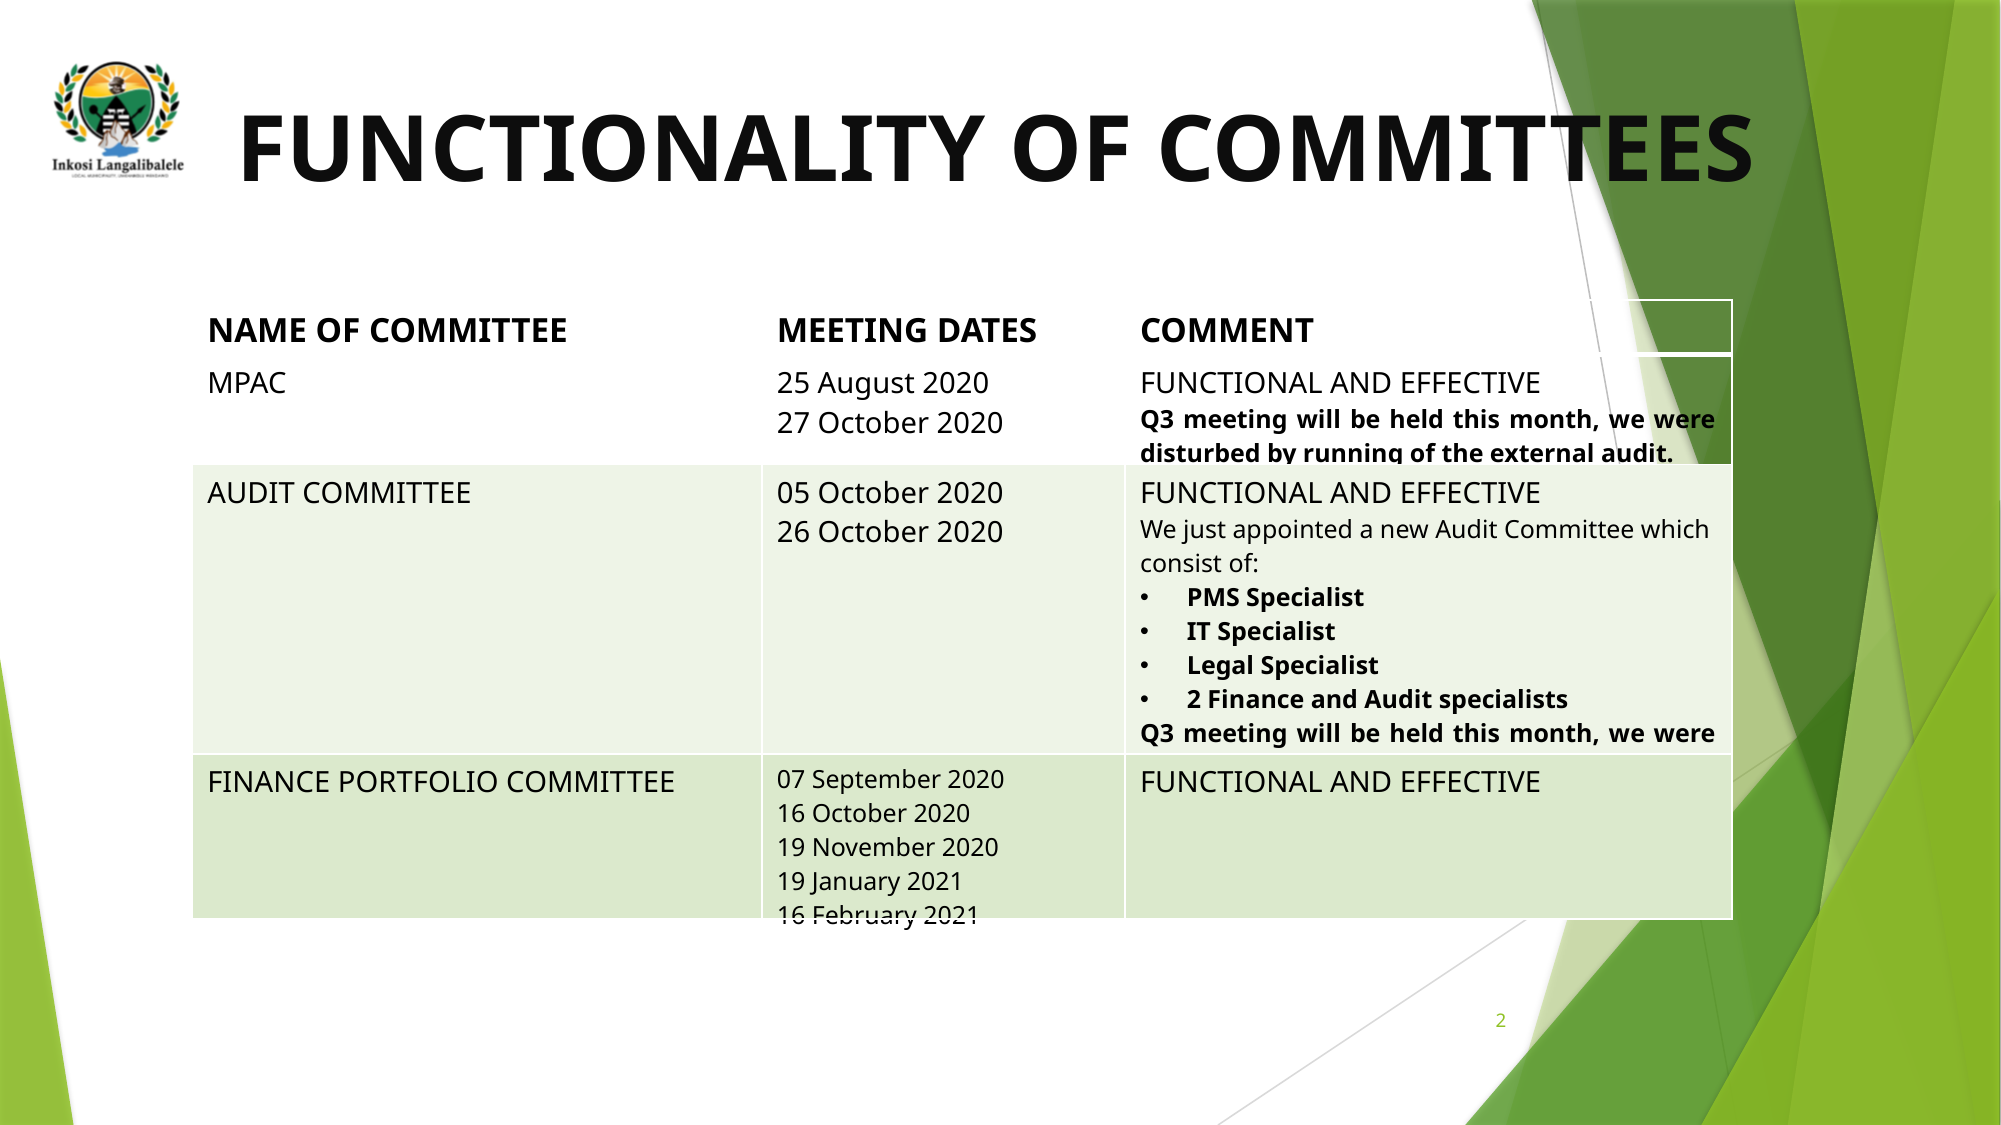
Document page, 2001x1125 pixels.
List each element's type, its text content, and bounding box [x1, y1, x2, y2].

table_cell FUNCTIONAL AND EFFECTIVE We just appointed a new Audit Committee which consist of: PMS Specialist IT Specialist Legal Specialist 2 Finance and Audit specialists Q3 meeting will be held this month, we were disturbed by running of the external audit. [1126, 465, 1731, 753]
table_header COMMENT [1126, 301, 1731, 352]
text_box FUNCTIONALITY OF COMMITTEES [103, 82, 1897, 207]
picture [23, 54, 211, 189]
table_cell FINANCE PORTFOLIO COMMITTEE [193, 755, 761, 918]
table_cell 25 August 2020 27 October 2020 [763, 357, 1124, 464]
table_header NAME OF COMMITTEE [193, 301, 761, 352]
slide_number 2 [1409, 991, 1522, 1051]
table_cell AUDIT COMMITTEE [193, 465, 761, 753]
table_cell 07 September 2020 16 October 2020 19 November 2020 19 January 2021 16 February 2021 [763, 755, 1124, 918]
table_cell MPAC [193, 357, 761, 464]
table_header MEETING DATES [763, 301, 1124, 352]
table_cell FUNCTIONAL AND EFFECTIVE Q3 meeting will be held this month, we were disturbed by running of the external audit. [1126, 357, 1731, 464]
table_cell FUNCTIONAL AND EFFECTIVE [1126, 755, 1731, 918]
table_cell 05 October 2020 26 October 2020 [763, 465, 1124, 753]
